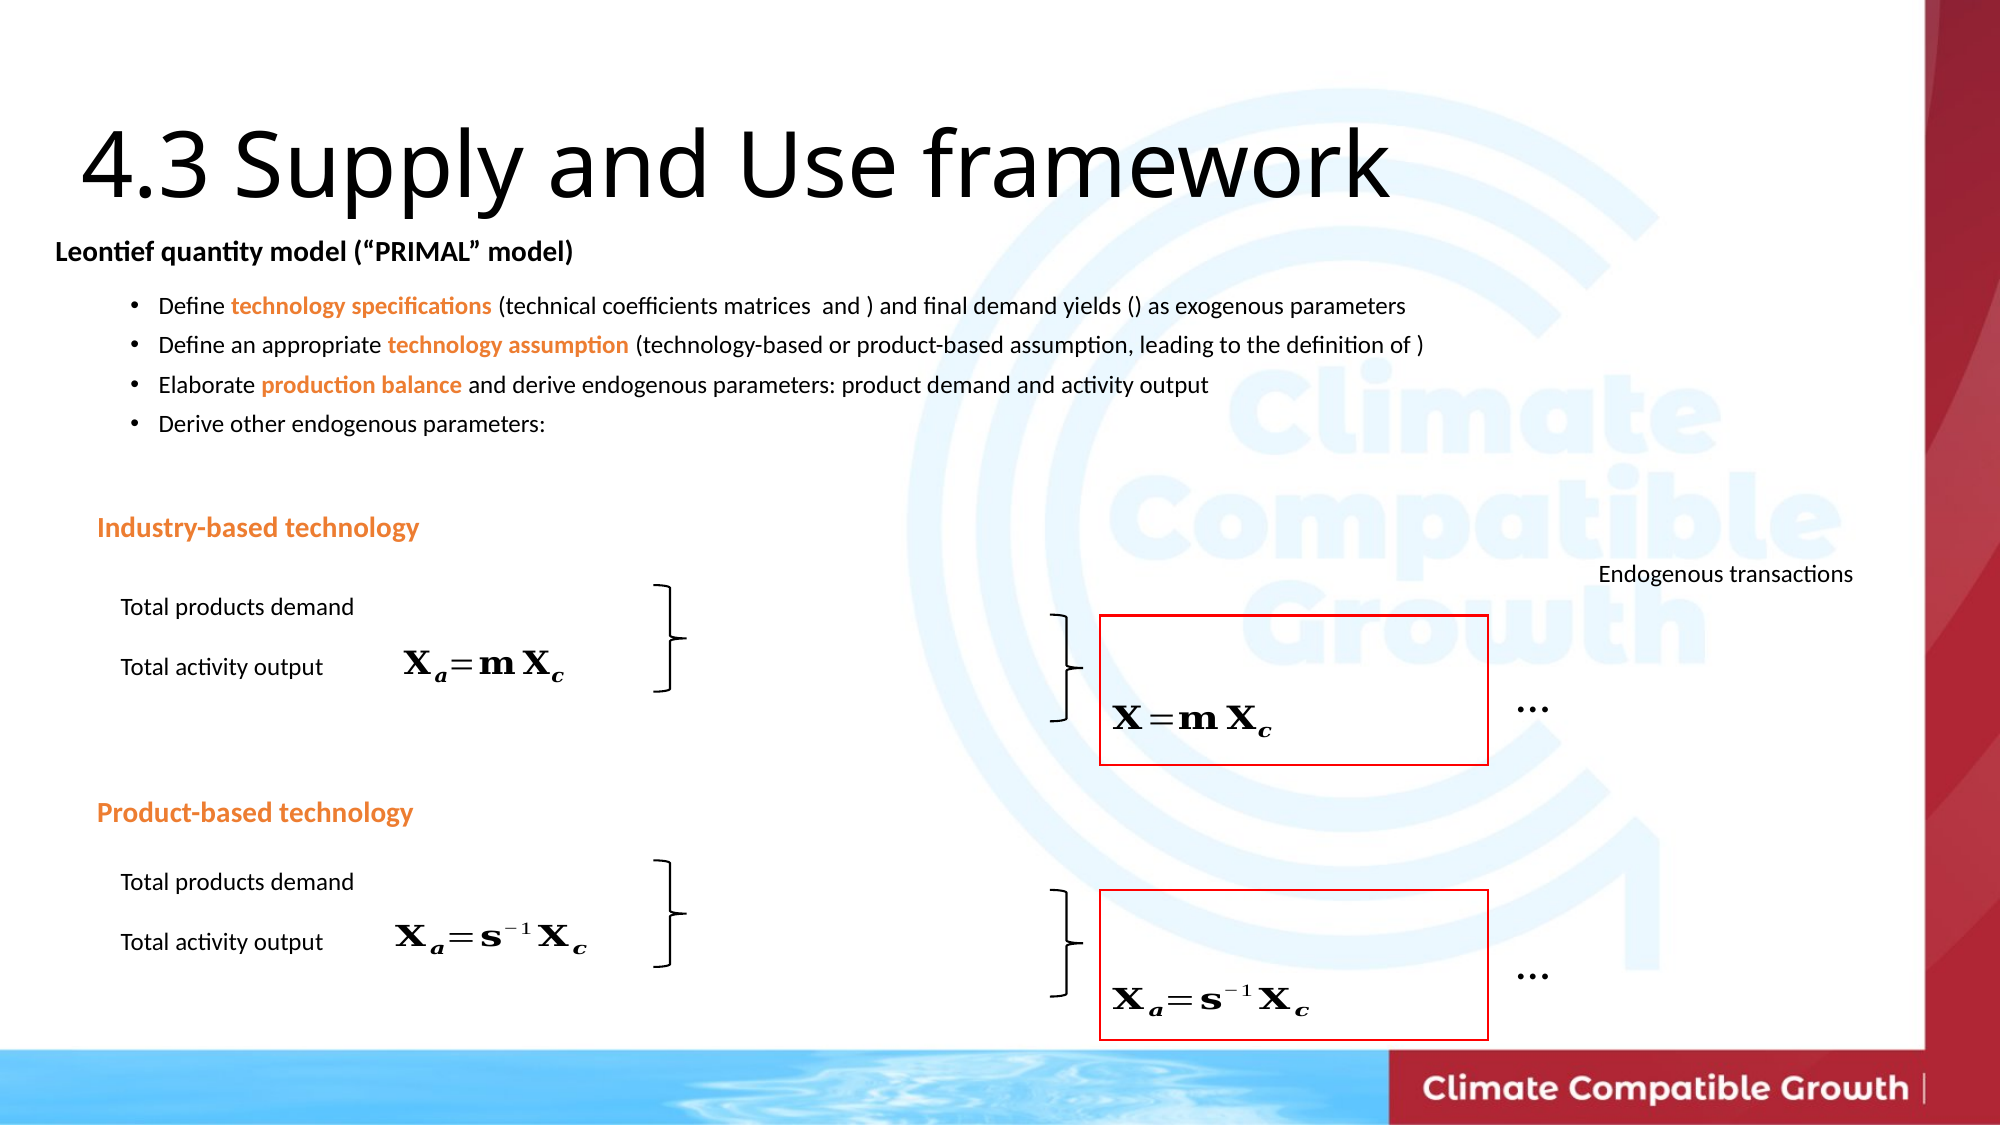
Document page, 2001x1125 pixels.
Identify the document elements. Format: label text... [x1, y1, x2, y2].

text_box Industry-based technology [82, 505, 500, 552]
text_box [1099, 614, 1489, 766]
picture [0, 0, 2000, 1125]
text_box [1099, 889, 1489, 1041]
text_box Total products demand [105, 582, 395, 628]
text_box Total activity output [105, 642, 416, 688]
text_box 4.3 Supply and Use framework [65, 0, 1765, 226]
text_box Total activity output [105, 917, 416, 963]
text_box … [1501, 601, 1572, 730]
text_box [1049, 614, 1084, 722]
text_box Total products demand [105, 857, 395, 903]
text_box [653, 584, 687, 693]
text_box … [1501, 867, 1572, 996]
text_box [1049, 889, 1084, 998]
text_box [653, 859, 687, 968]
text_box Endogenous transactions [1583, 549, 1894, 595]
text_box Product-based technology [82, 789, 500, 836]
